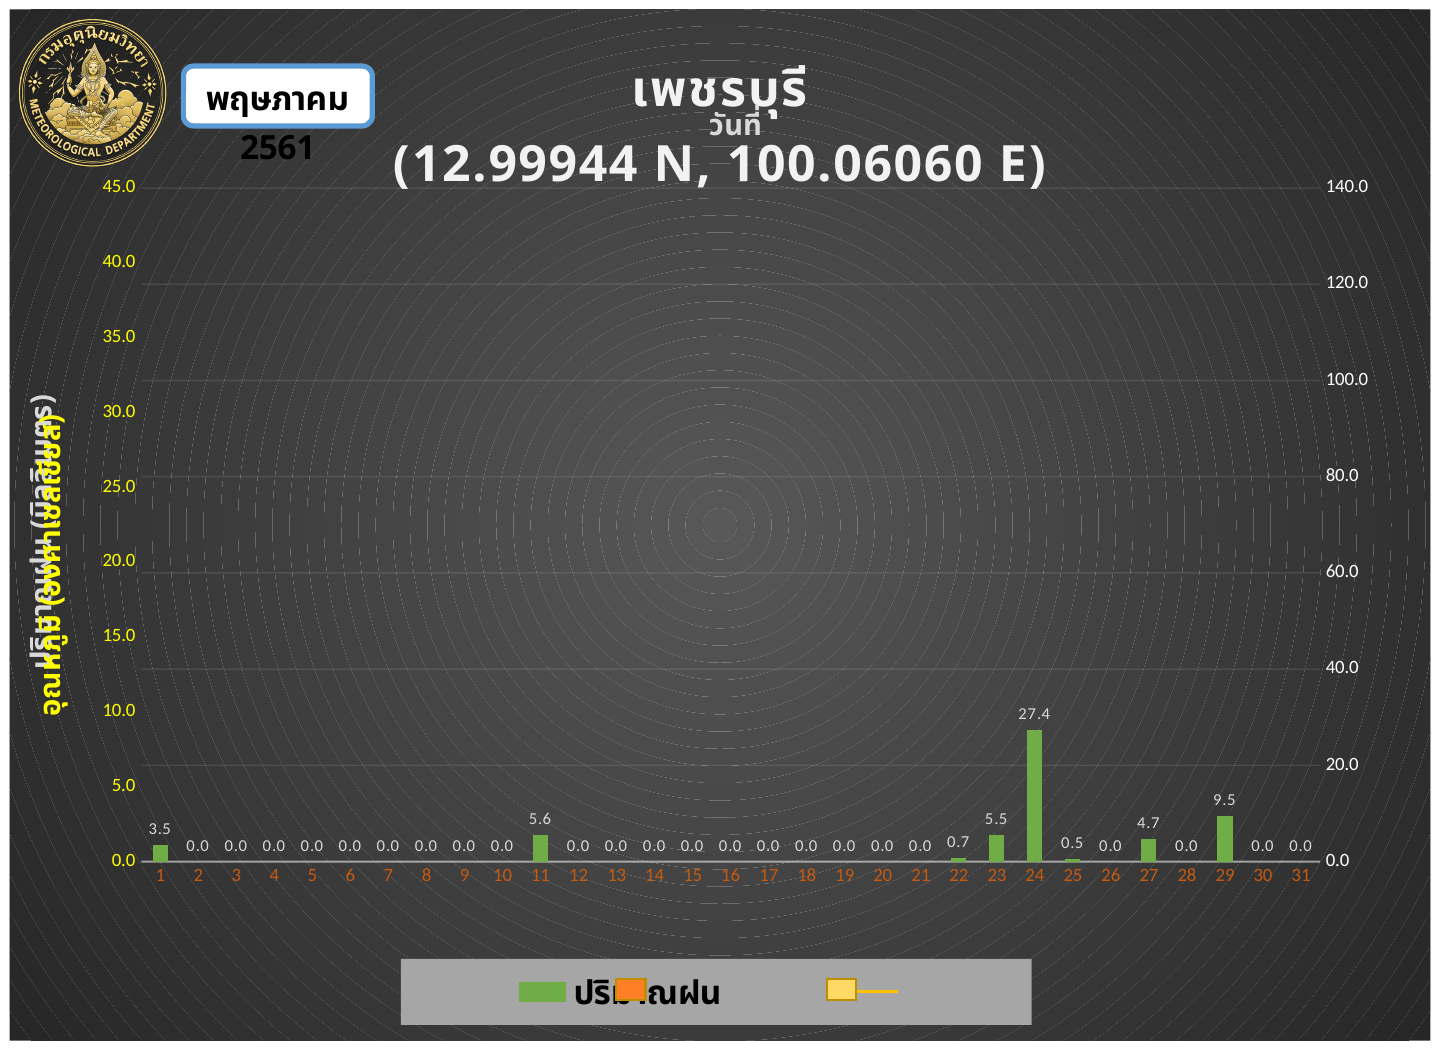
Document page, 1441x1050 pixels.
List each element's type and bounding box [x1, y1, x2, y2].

chart [9, 9, 1431, 1041]
